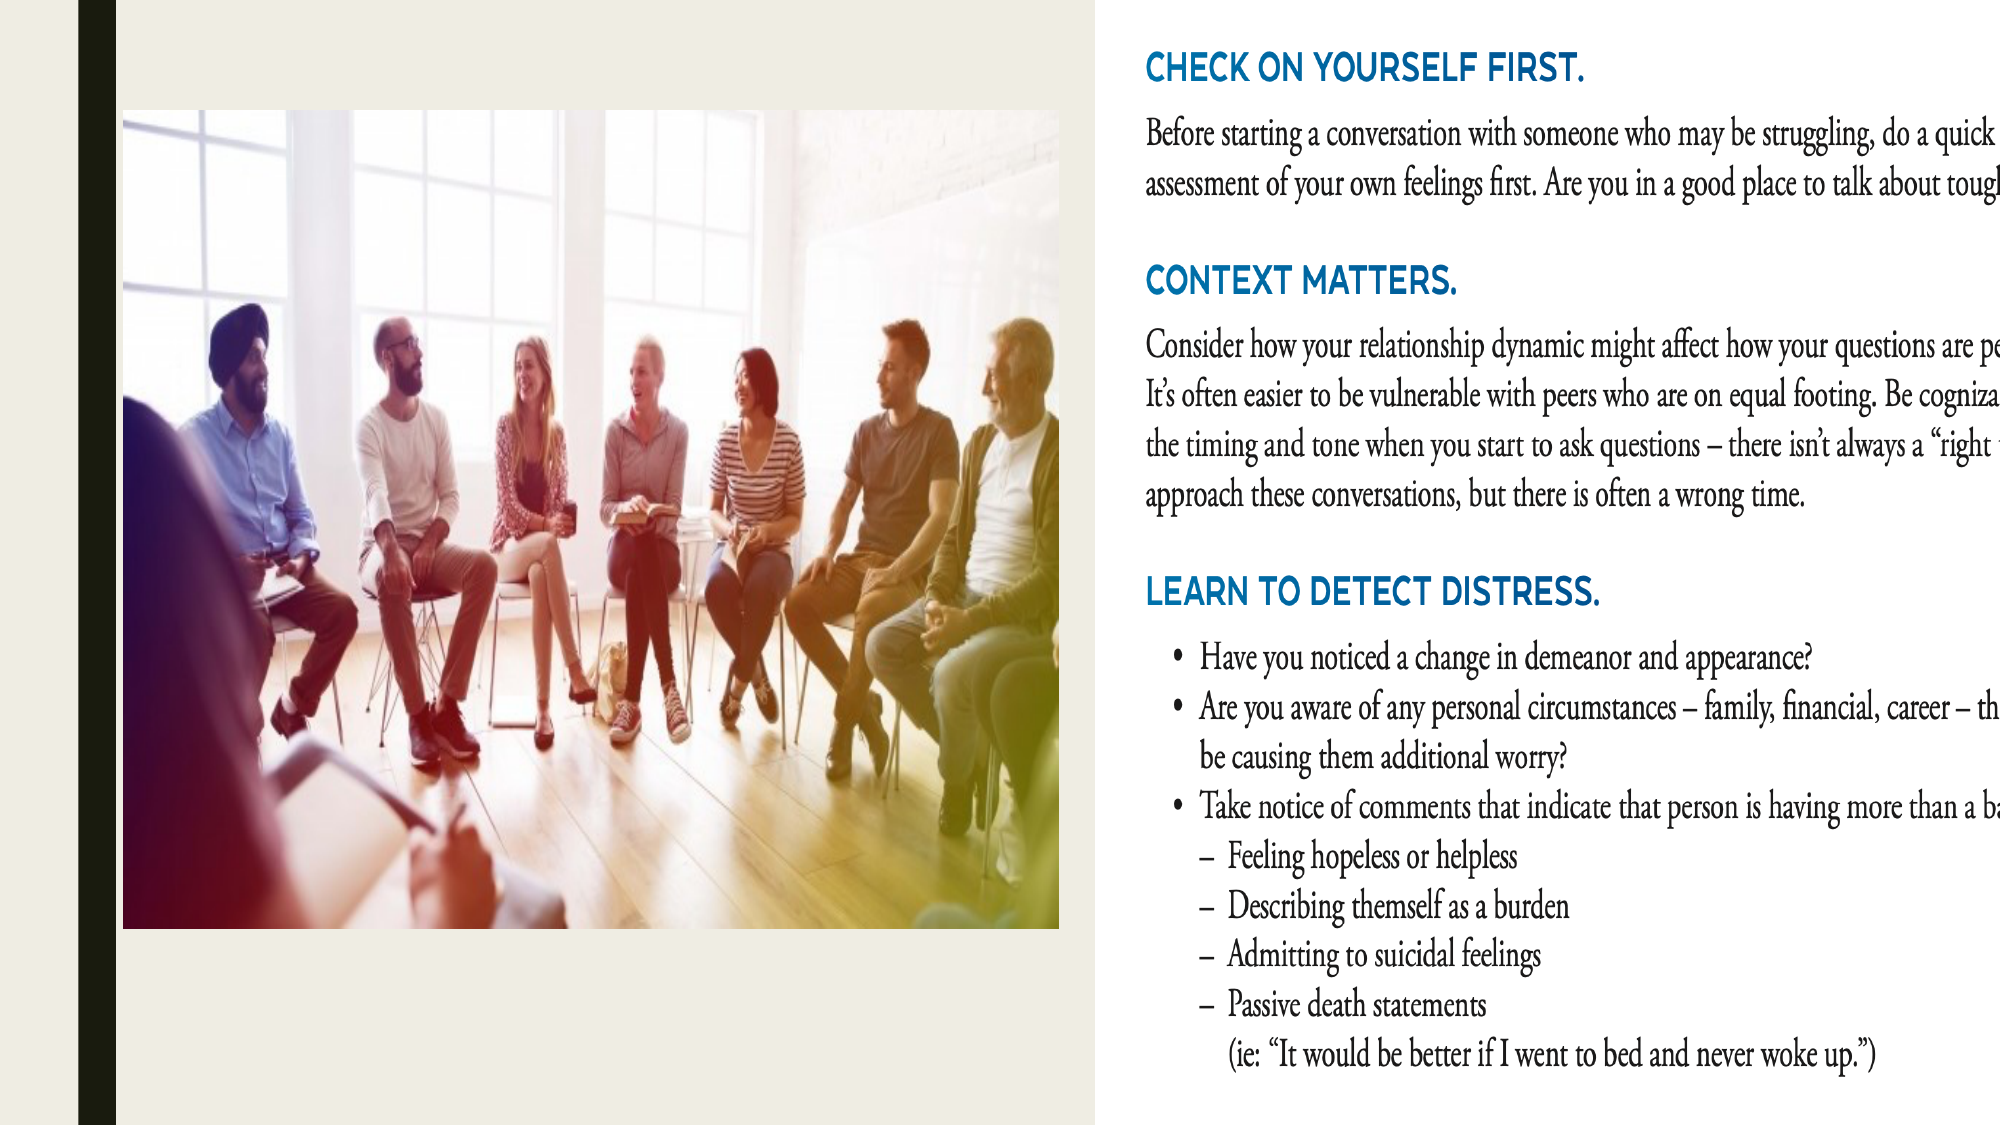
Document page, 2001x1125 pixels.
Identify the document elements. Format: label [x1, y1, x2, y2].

picture [123, 110, 1059, 929]
picture [1095, 0, 2000, 1125]
